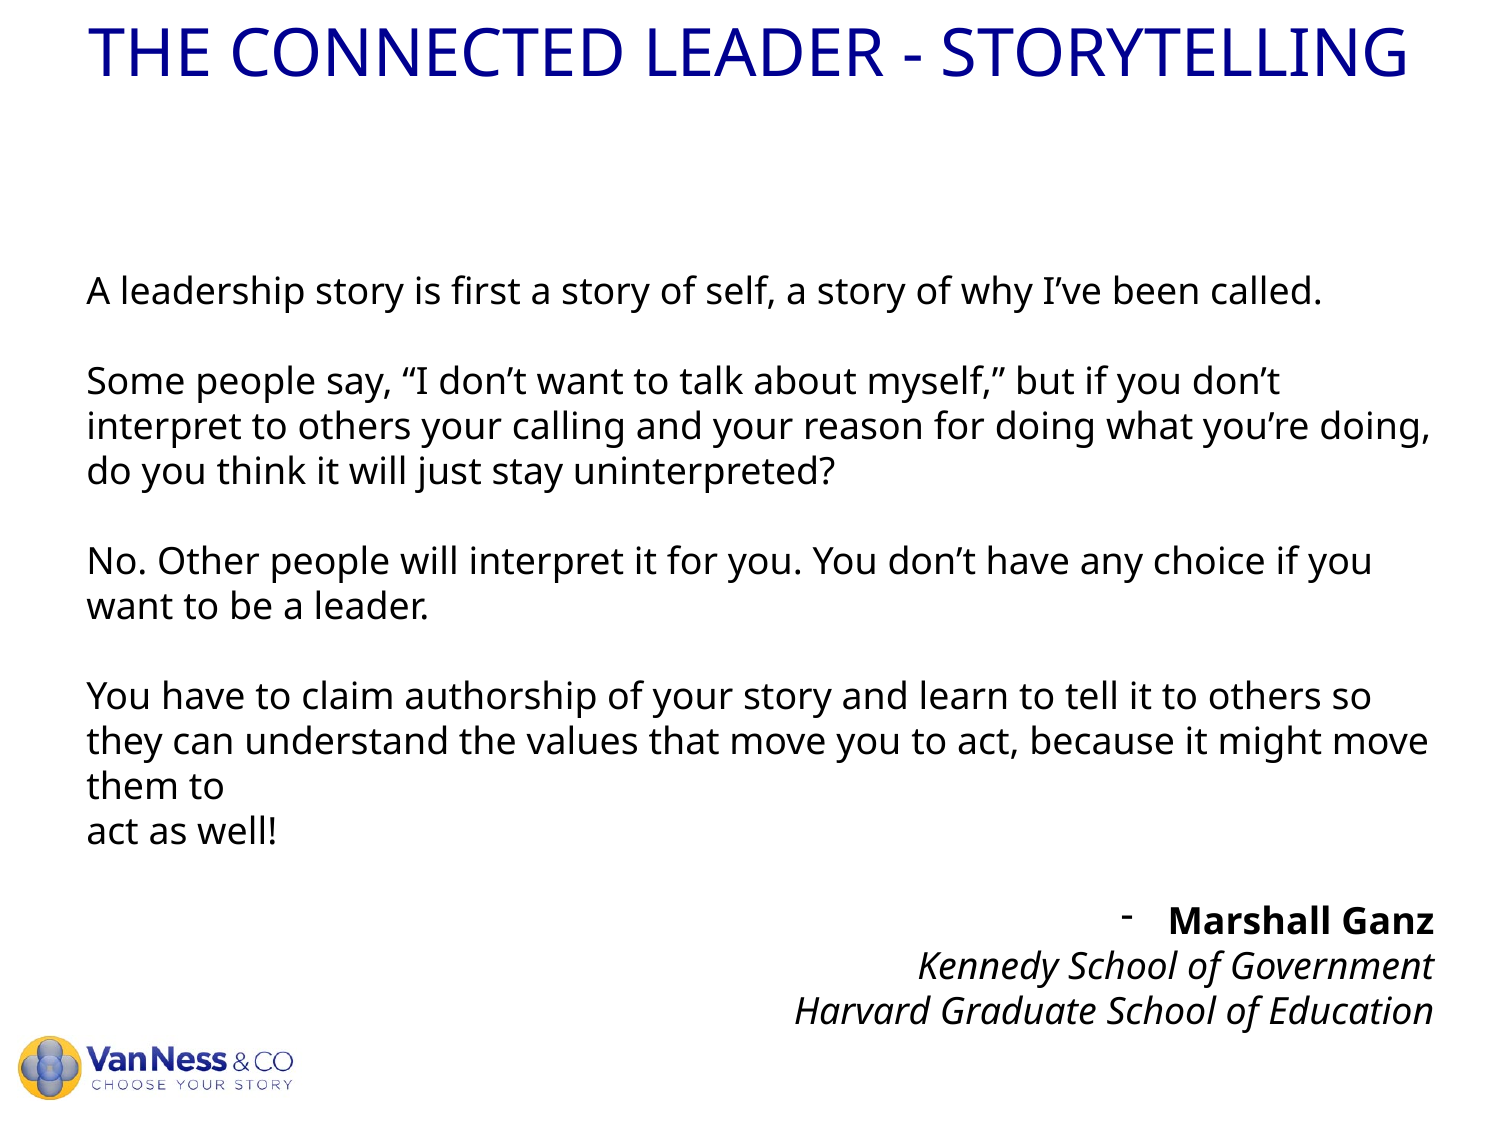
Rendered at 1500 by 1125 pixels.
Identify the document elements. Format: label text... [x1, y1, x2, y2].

text_box A leadership story is first a story of self, a story of why I’ve been called. Some people say, “I don’t want to talk about myself,” but if you don’t interpret to others your calling and your reason for doing what you’re doing, do you think it will just stay uninterpreted? No. Other people will interpret it for you. You don’t have any choice if you want to be a leader. You have to claim authorship of your story and learn to tell it to others so they can understand the values that move you to act, because it might move them to act as well! Marshall Ganz Kennedy School of Government Harvard Graduate School of Education [71, 290, 1450, 1040]
picture [17, 1035, 307, 1102]
subtitle The Connected Leader - Storytelling [0, 2, 1500, 290]
